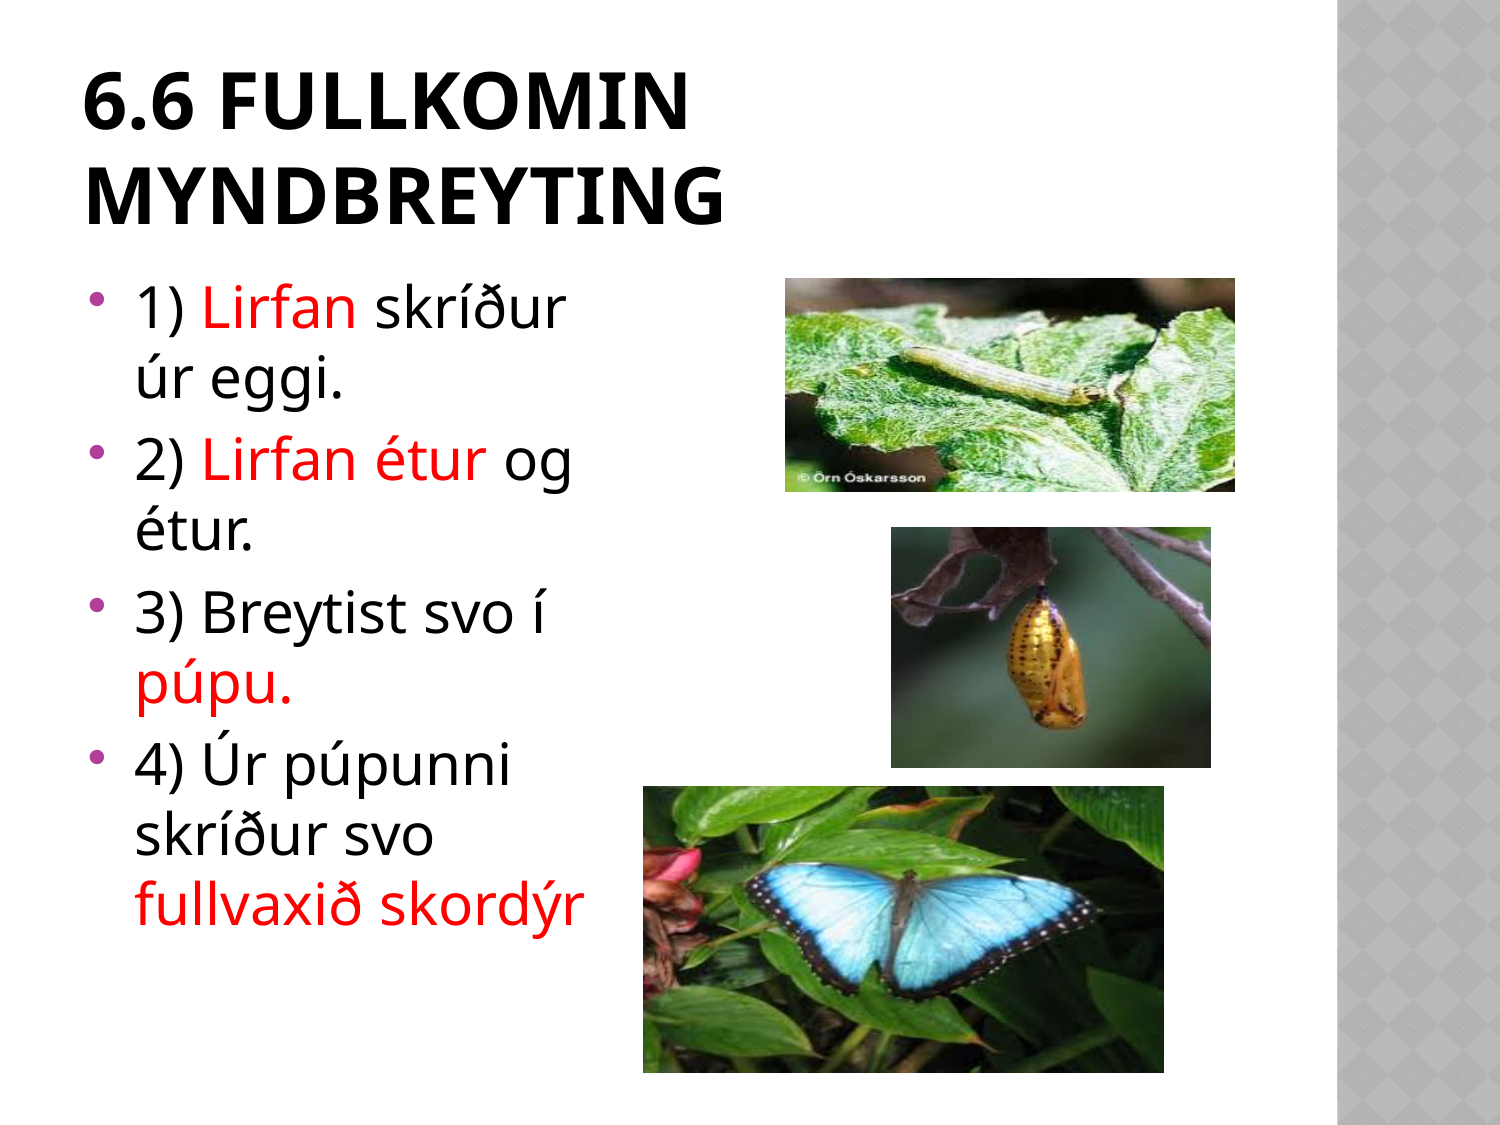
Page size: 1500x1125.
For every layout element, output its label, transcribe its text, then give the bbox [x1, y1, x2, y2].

picture [891, 526, 1212, 768]
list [784, 278, 1235, 492]
list 1) Lirfan skríður úr eggi. 2) Lirfan étur og étur. 3) Breytist svo í púpu. 4) Úr púpunni skríður svo fullvaxið skordýr [75, 262, 653, 1005]
picture [642, 786, 1164, 1073]
title 6.6 Fullkomin myndbreyting [75, 52, 1263, 240]
